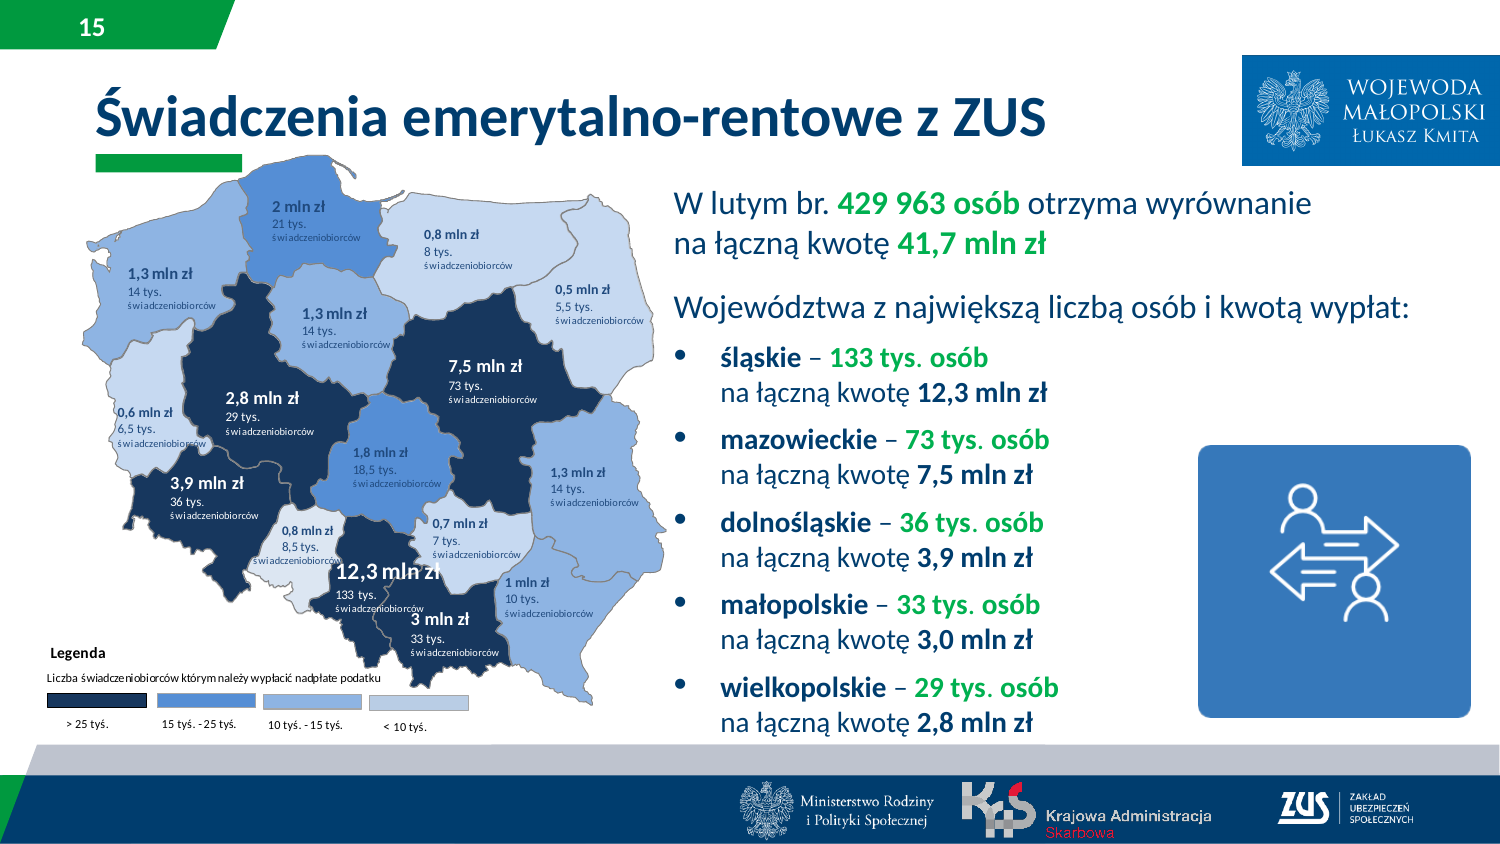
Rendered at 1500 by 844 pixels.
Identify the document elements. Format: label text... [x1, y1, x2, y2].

picture [962, 782, 1211, 839]
picture [1242, 55, 1500, 166]
picture [730, 769, 951, 844]
picture [29, 140, 706, 752]
list W lutym br. 429 963 osób otrzyma wyrównanie na łączną kwotę 41,7 mln zł Województwa z największą liczbą osób i kwotą wypłat: śląskie – 133 tys. osób na łączną kwotę 12,3 mln zł mazowieckie – 73 tys. osób na łączną kwotę 7,5 mln zł dolnośląskie – 36 tys. osób na łączną kwotę 3,9 mln zł małopolskie – 33 tys. osób na łączną kwotę 3,0 mln zł wielkopolskie – 29 tys. osób na łączną kwotę 2,8 mln zł [572, 176, 1427, 768]
picture [1198, 445, 1471, 718]
list Świadczenia emerytalno-rentowe z ZUS [85, 73, 1242, 148]
